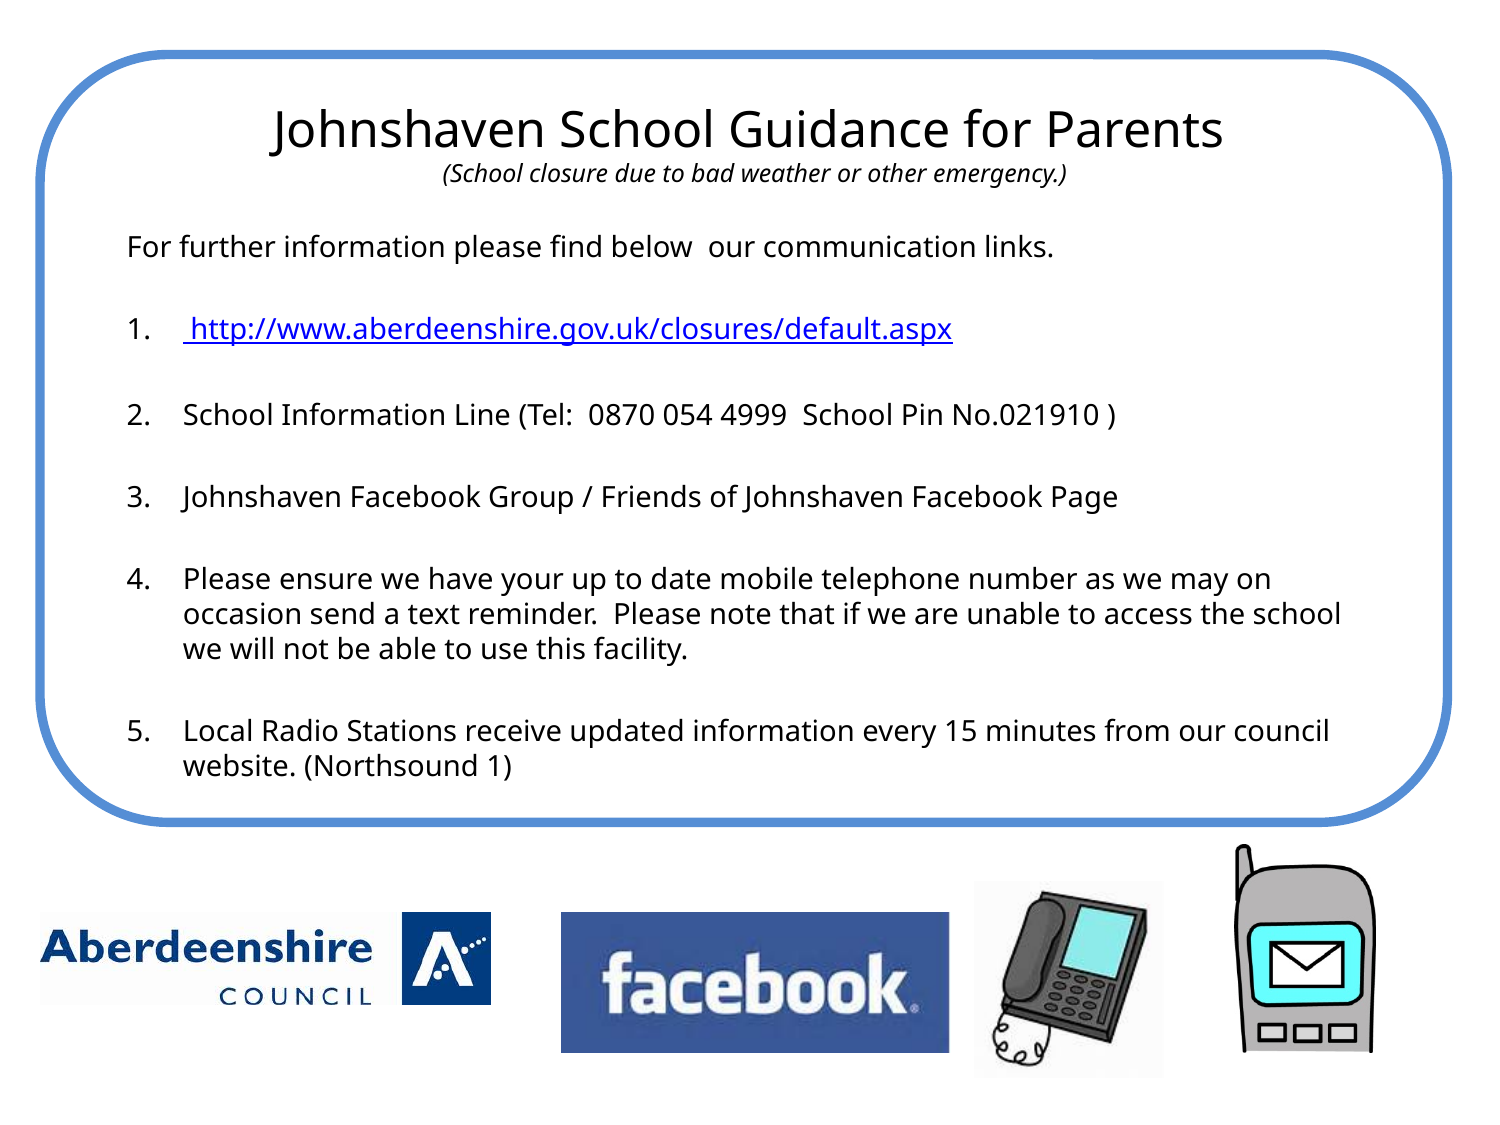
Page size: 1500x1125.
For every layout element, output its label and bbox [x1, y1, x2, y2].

subtitle [1380, 798, 1400, 811]
picture [974, 881, 1164, 1079]
picture [39, 912, 491, 1005]
picture [1233, 844, 1377, 1053]
text_box [37, 52, 1450, 825]
picture [560, 912, 951, 1053]
